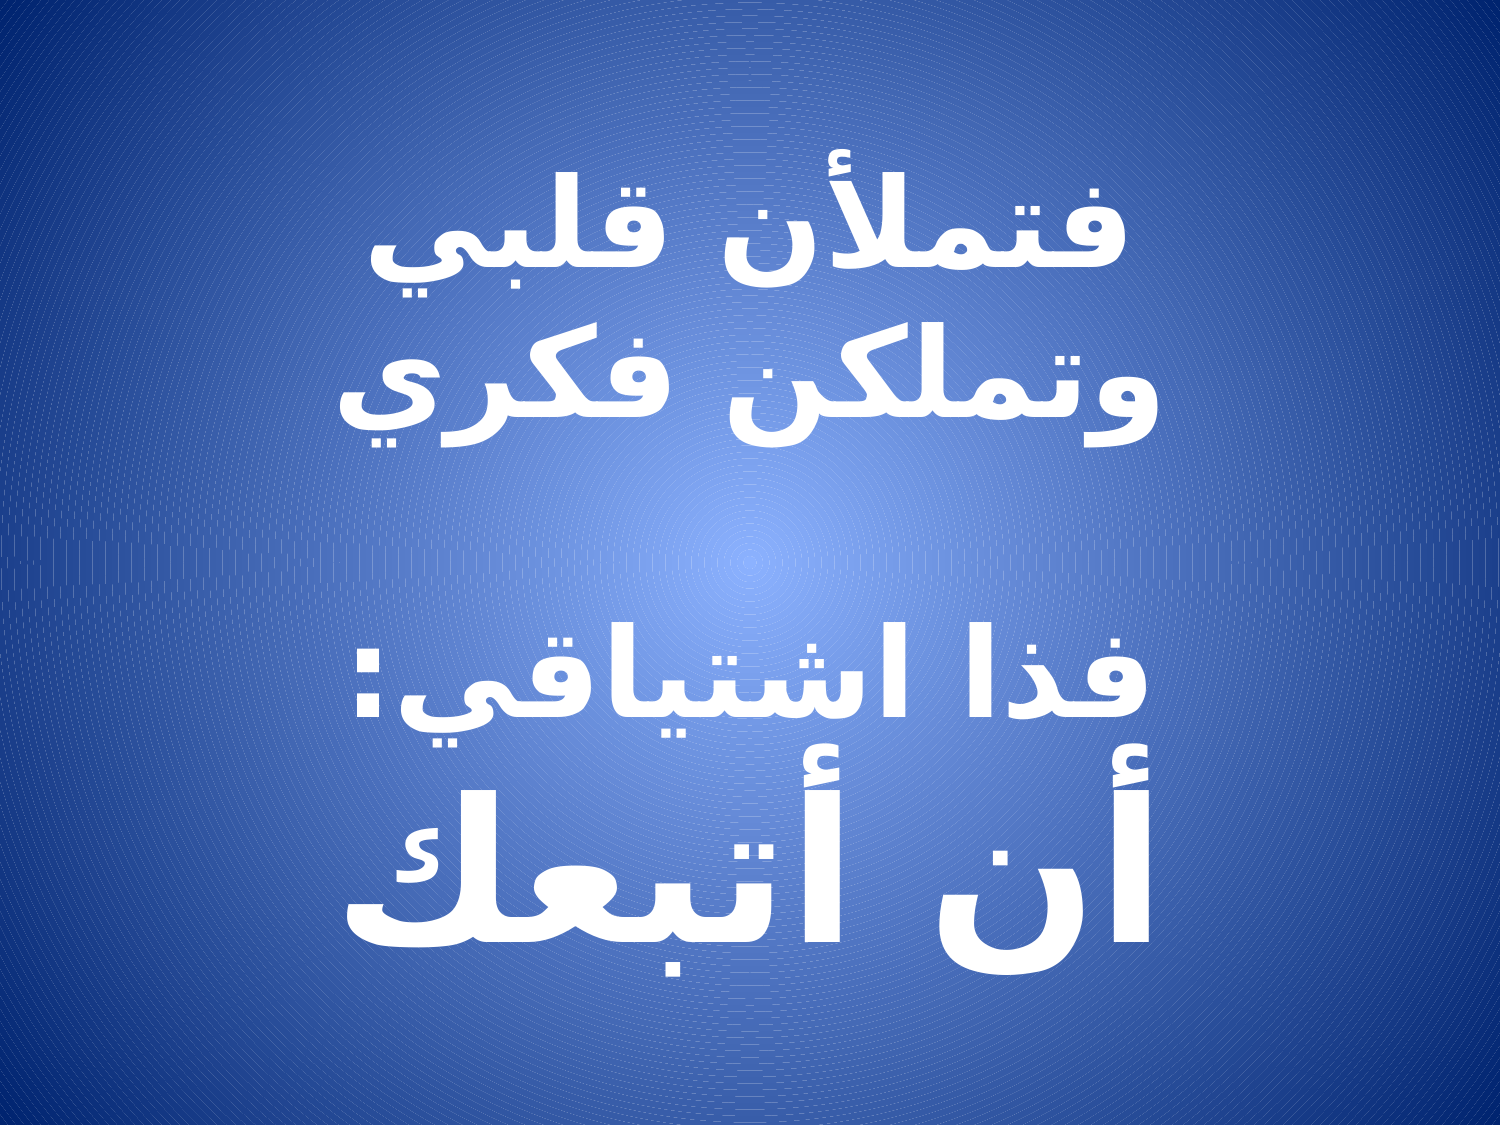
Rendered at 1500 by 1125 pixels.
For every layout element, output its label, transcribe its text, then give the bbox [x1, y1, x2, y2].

title فتملأن قلبي وتملكن فكري فذا اشتياقي: أن أتبعك [0, 0, 1500, 1125]
